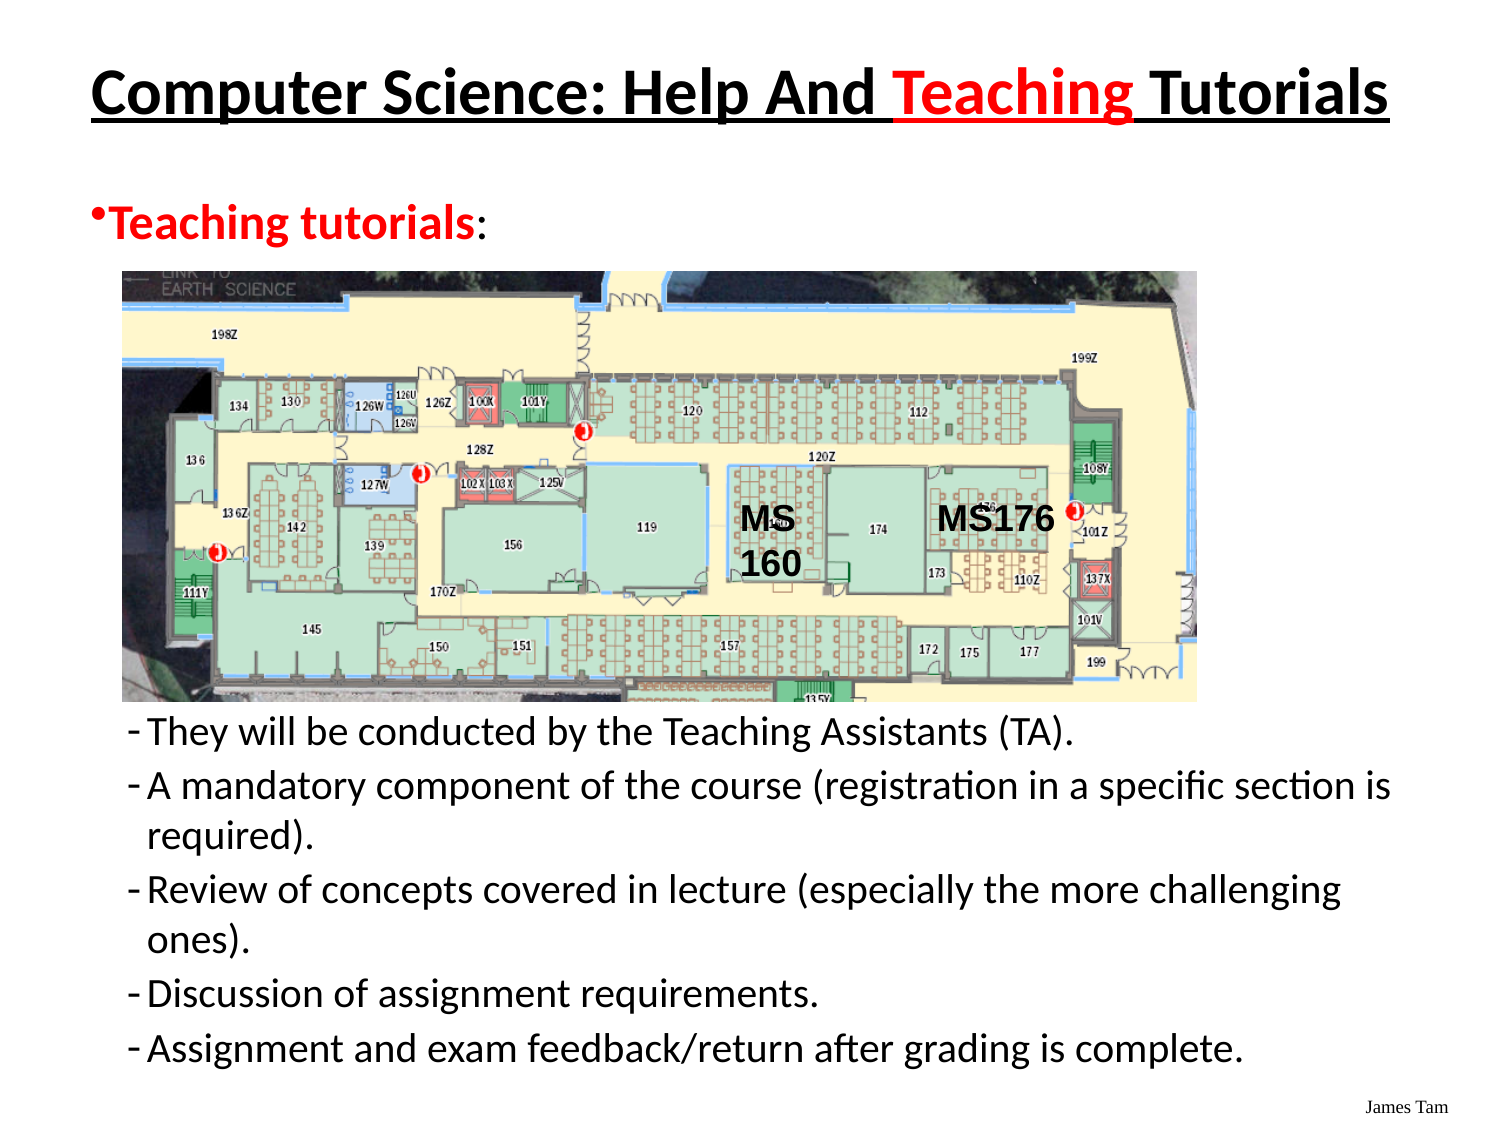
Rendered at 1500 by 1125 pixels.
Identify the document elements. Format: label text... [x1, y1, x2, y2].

list Teaching tutorials: They will be conducted by the Teaching Assistants (TA). A mandatory component of the course (registration in a specific section is required). Review of concepts covered in lecture (especially the more challenging ones). Discussion of assignment requirements. Assignment and exam feedback/return after grading is complete. [75, 181, 1417, 1063]
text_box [122, 270, 1197, 702]
title Computer Science: Help And Teaching Tutorials [70, 49, 1411, 136]
